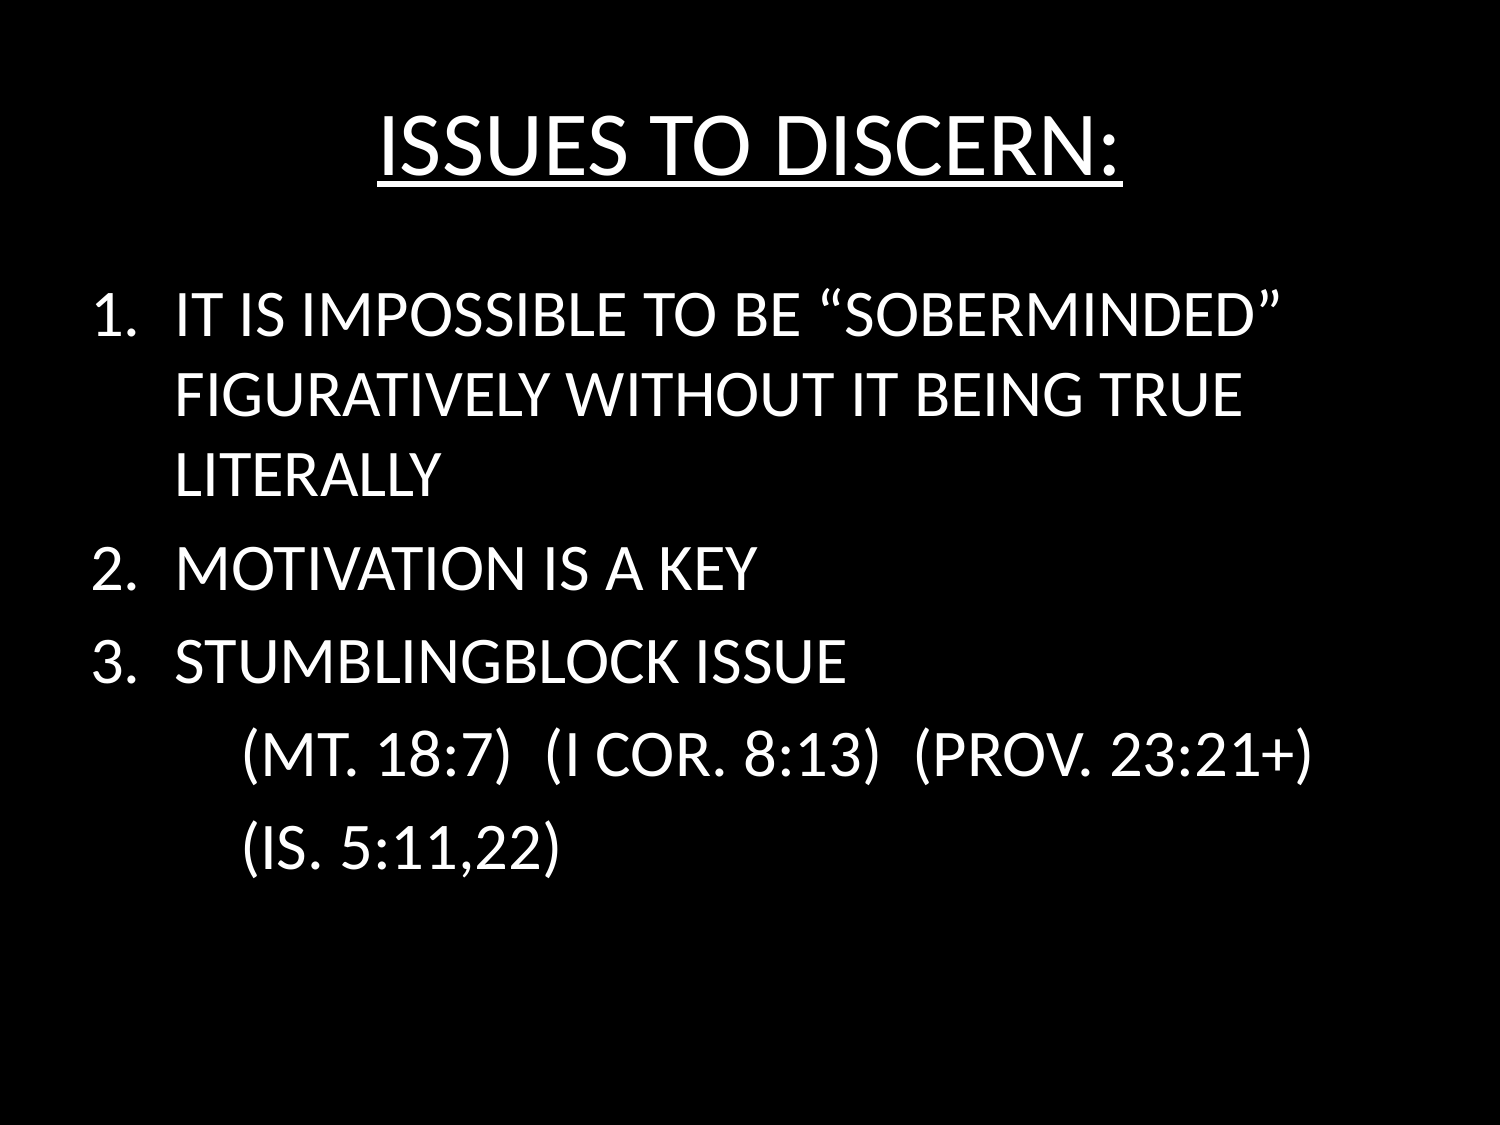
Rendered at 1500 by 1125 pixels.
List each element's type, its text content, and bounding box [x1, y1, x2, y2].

list IT IS IMPOSSIBLE TO BE “SOBERMINDED” FIGURATIVELY WITHOUT IT BEING TRUE LITERALLY MOTIVATION IS A KEY STUMBLINGBLOCK ISSUE (MT. 18:7) (I COR. 8:13) (PROV. 23:21+) (IS. 5:11,22) [75, 262, 1425, 1005]
title ISSUES TO DISCERN: [75, 45, 1425, 233]
